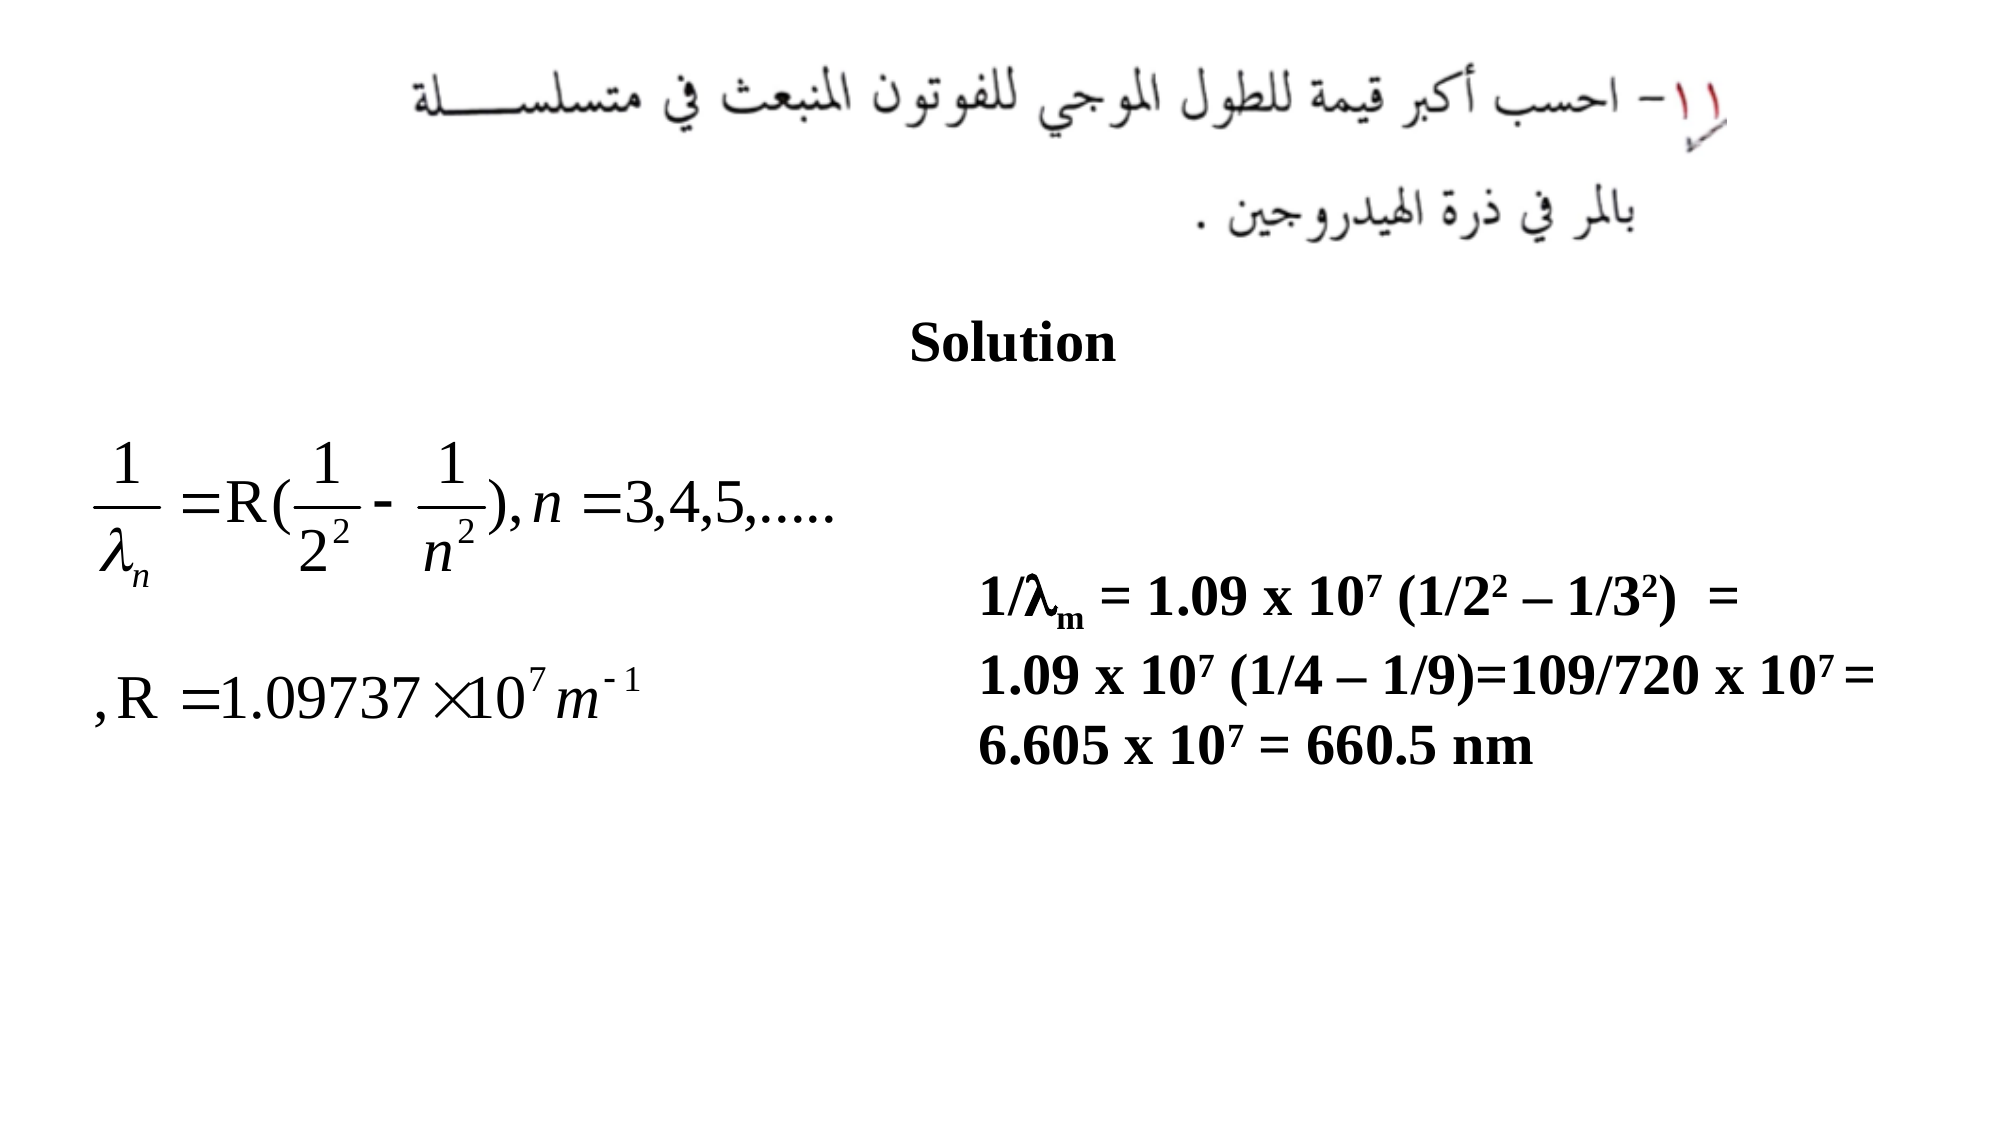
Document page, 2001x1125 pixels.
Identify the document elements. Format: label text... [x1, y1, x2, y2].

picture [389, 46, 1727, 253]
text_box 1/lm = 1.09 x 107 (1/22 – 1/32) = 1.09 x 107 (1/4 – 1/9)=109/720 x 107 = 6.605 x 107 = 660.5 nm [964, 549, 1907, 854]
text_box Solution [894, 295, 1133, 381]
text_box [83, 424, 844, 601]
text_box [85, 651, 648, 746]
